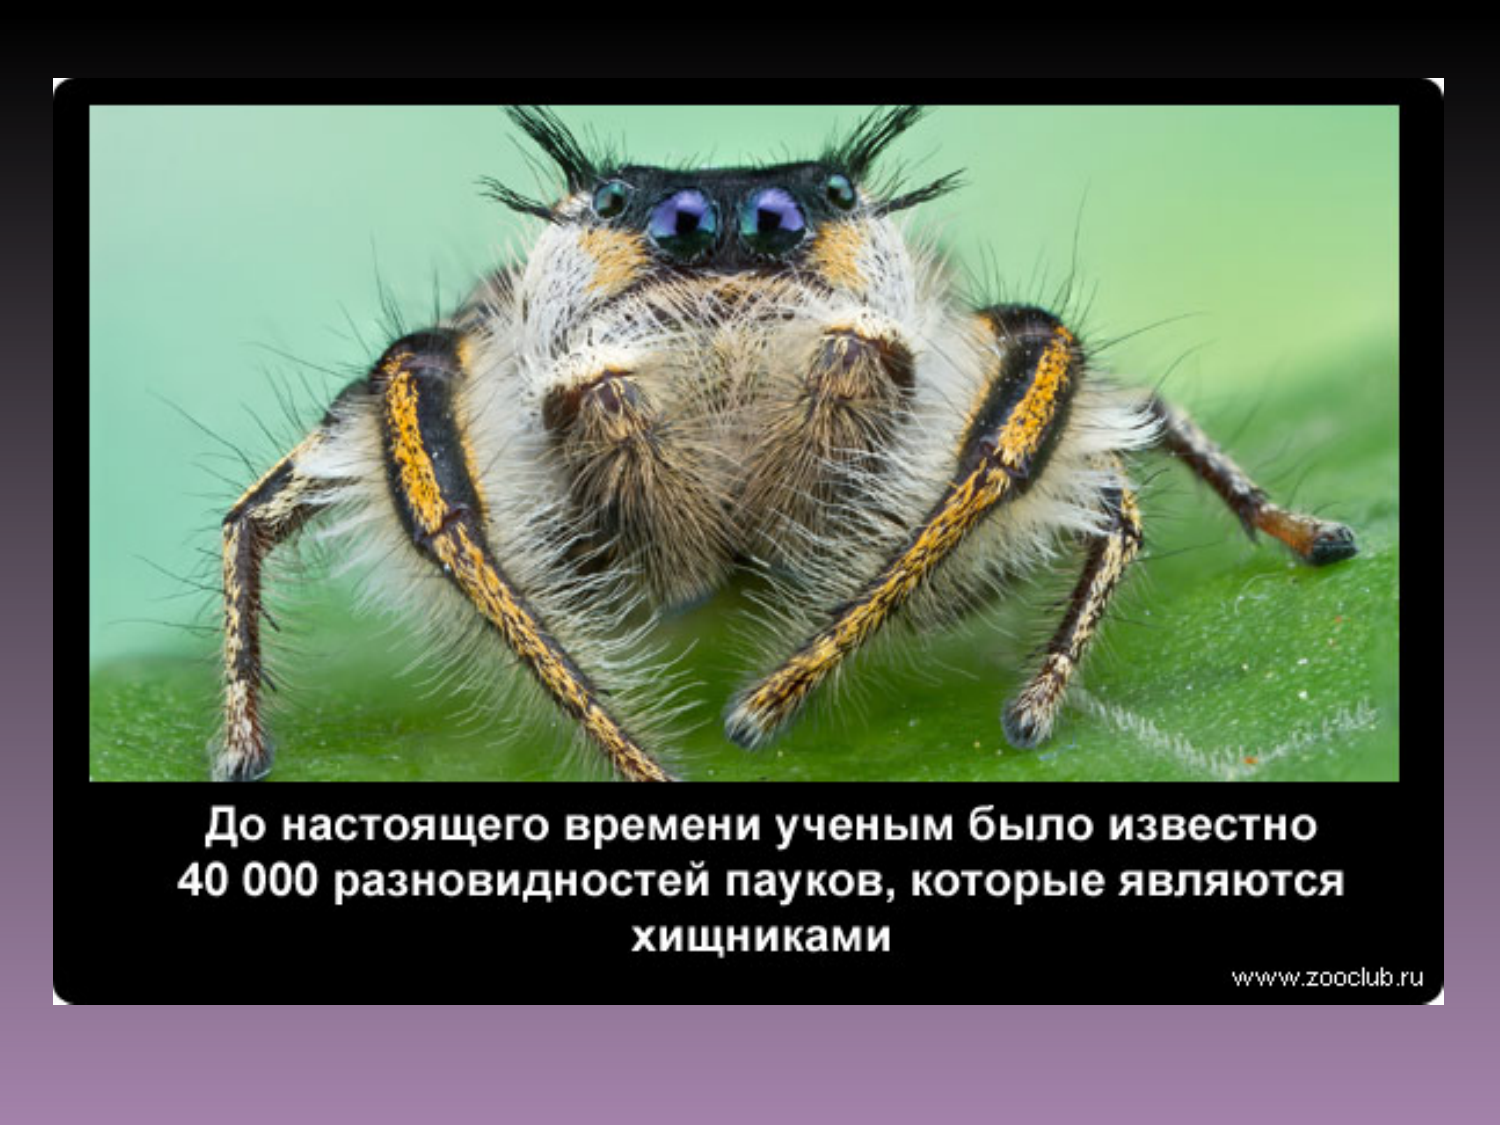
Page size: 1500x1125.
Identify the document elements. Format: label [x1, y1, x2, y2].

picture [53, 78, 1444, 1005]
